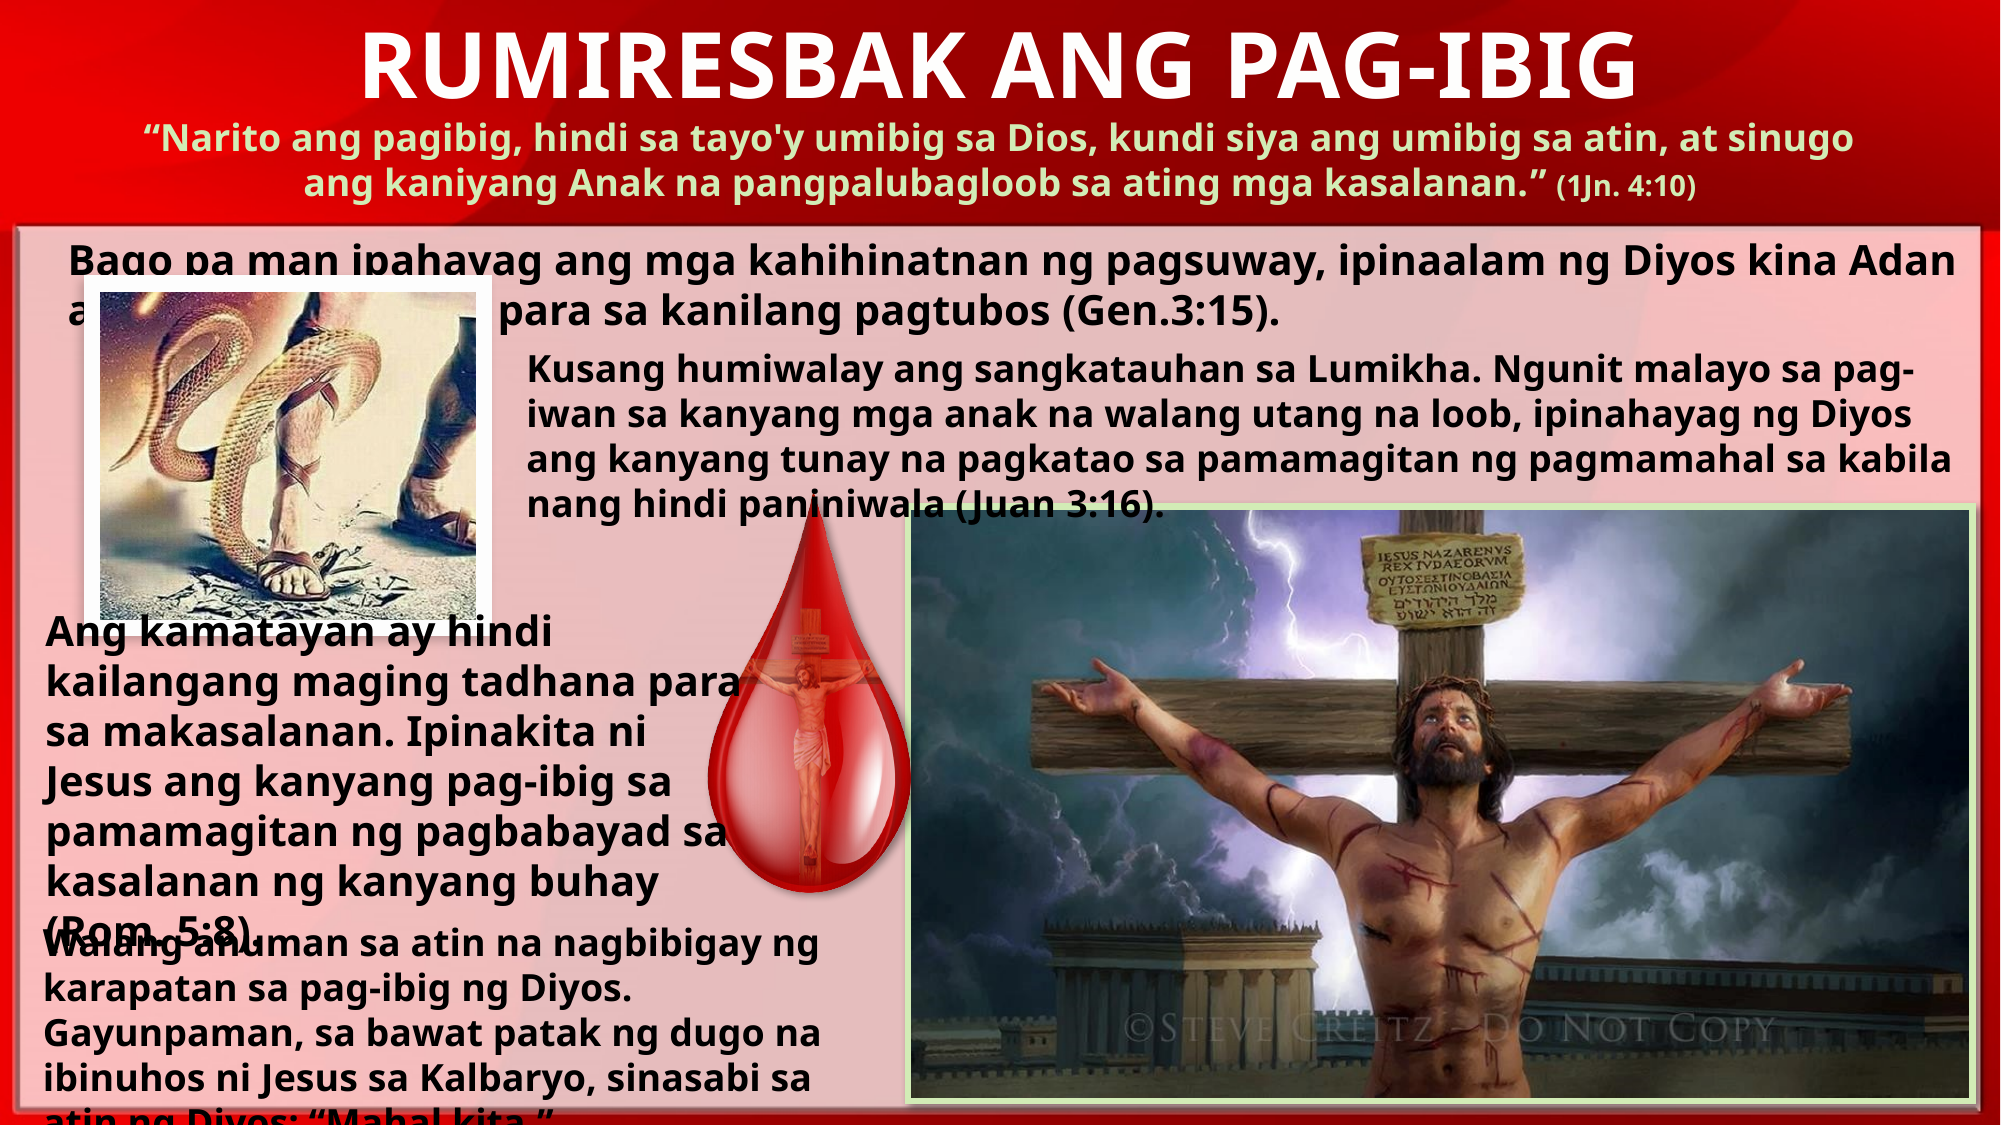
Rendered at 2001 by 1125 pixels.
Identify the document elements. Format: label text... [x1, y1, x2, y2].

text_box Bago pa man ipahayag ang mga kahihinatnan ng pagsuway, ipinaalam ng Diyos kina Adan at Eva na may plano para sa kanilang pagtubos (Gen.3:15). [52, 226, 1984, 342]
text_box Kusang humiwalay ang sangkatauhan sa Lumikha. Ngunit malayo sa pag-iwan sa kanyang mga anak na walang utang na loob, ipinahayag ng Diyos ang kanyang tunay na pagkatao sa pamamagitan ng pagmamahal sa kabila nang hindi paniniwala (Juan 3:16). [511, 337, 1970, 533]
picture [99, 291, 477, 621]
picture [0, 0, 2001, 1125]
text_box Walang anuman sa atin na nagbibigay ng karapatan sa pag-ibig ng Diyos. Gayunpaman, sa bawat patak ng dugo na ibinuhos ni Jesus sa Kalbaryo, sinasabi sa atin ng Diyos: “Mahal kita.” [28, 911, 888, 1125]
text_box Ang kamatayan ay hindi kailangang maging tadhana para sa makasalanan. Ipinakita ni Jesus ang kanyang pag-ibig sa pamamagitan ng pagbabayad sa kasalanan ng kanyang buhay (Rom. 5:8). [30, 597, 759, 963]
text_box “Narito ang pagibig, hindi sa tayo'y umibig sa Dios, kundi siya ang umibig sa atin, at sinugo ang kaniyang Anak na pangpalubagloob sa ating mga kasalanan.” (1Jn. 4:10) [126, 106, 1874, 211]
text_box RUMIRESBAK ANG PAG-IBIG [0, 0, 2000, 125]
